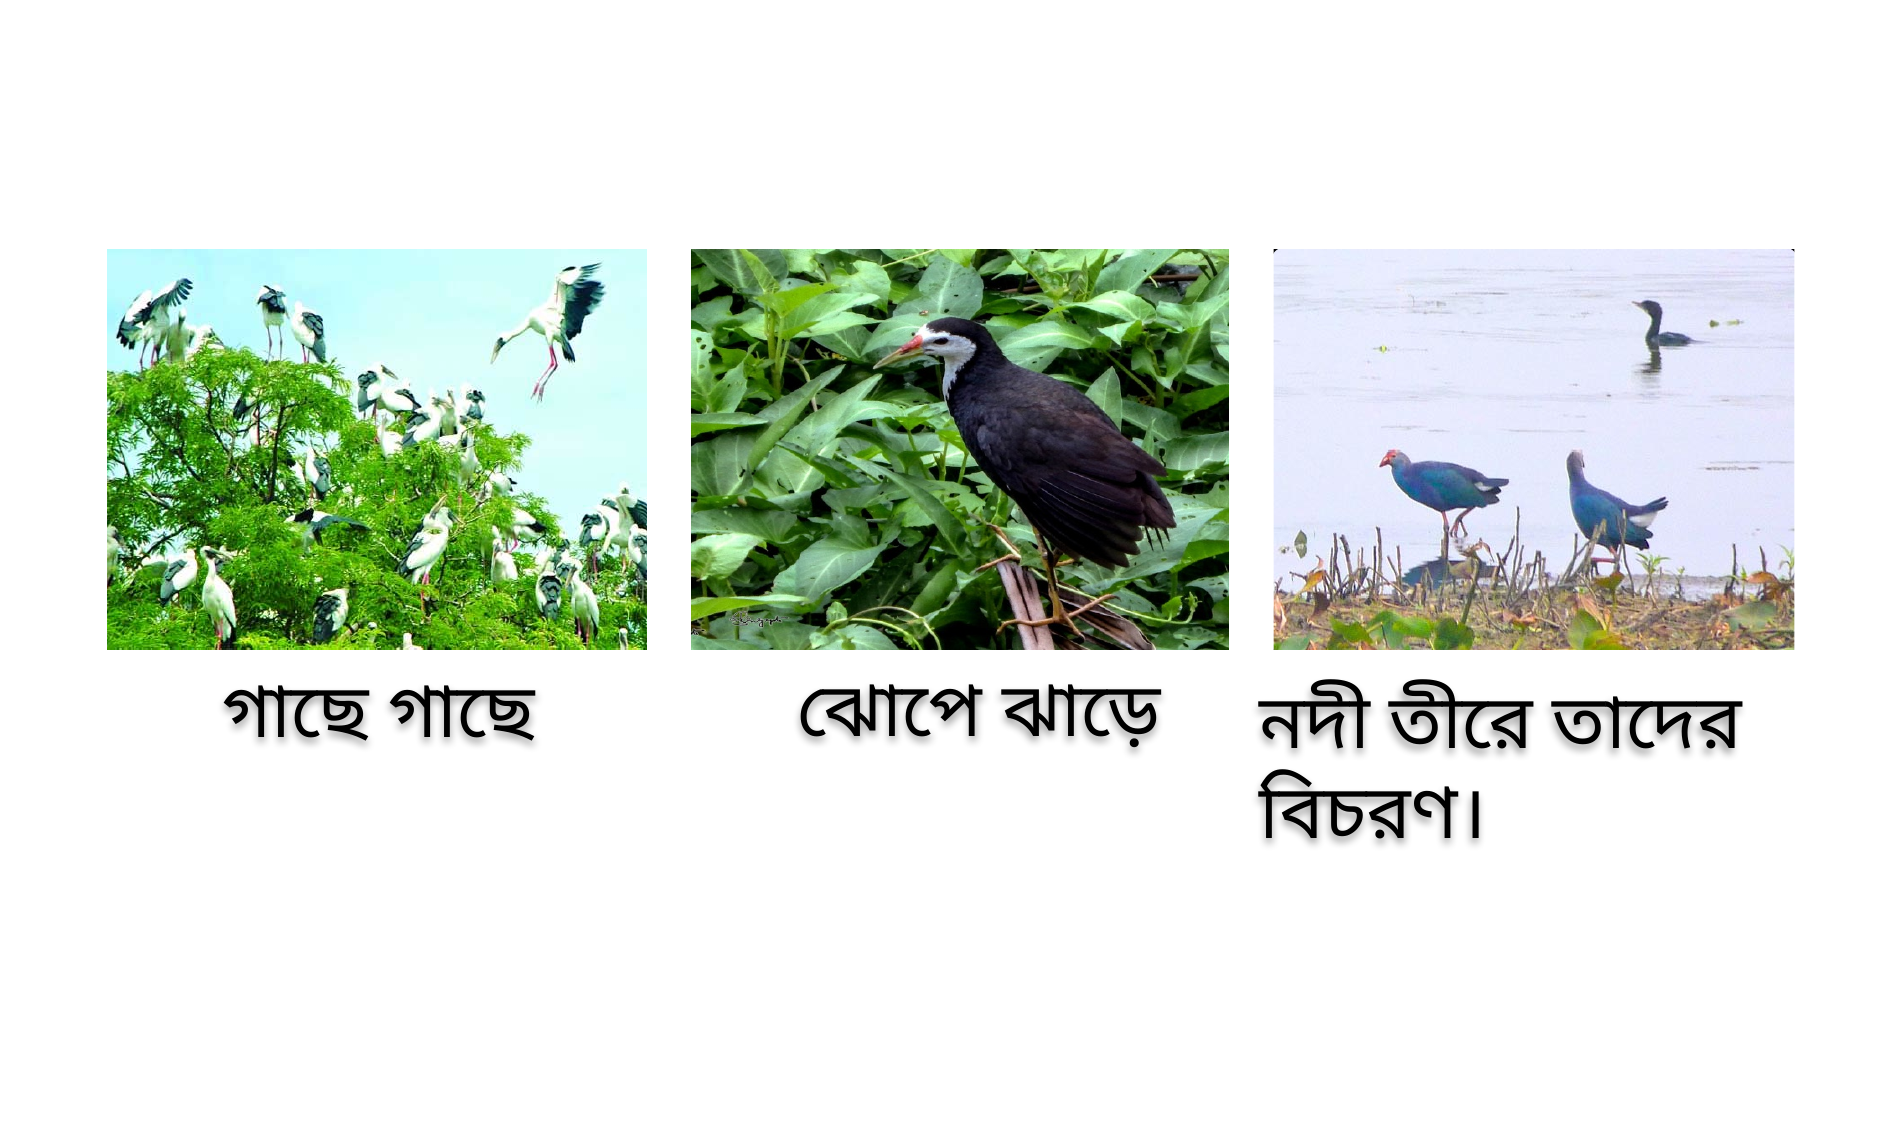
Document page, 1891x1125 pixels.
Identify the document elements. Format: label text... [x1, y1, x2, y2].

picture [1273, 249, 1795, 650]
text_box ঝোপে ঝাড়ে [782, 654, 1208, 849]
picture [691, 249, 1229, 650]
text_box গাছে গাছে [207, 655, 670, 760]
text_box নদী তীরে তাদের বিচরণ। [1245, 666, 1891, 862]
picture [107, 249, 647, 650]
